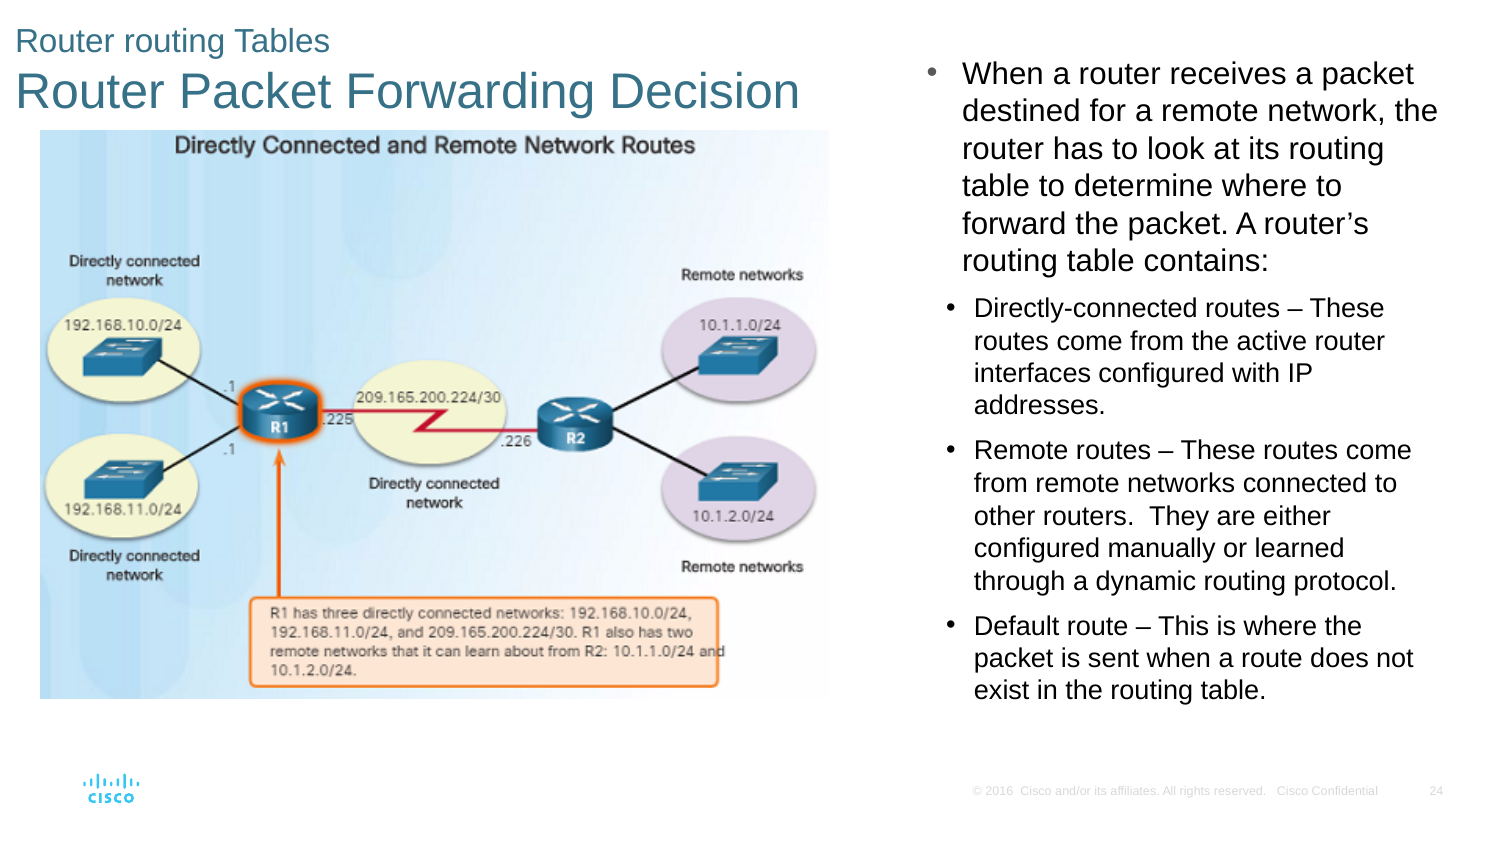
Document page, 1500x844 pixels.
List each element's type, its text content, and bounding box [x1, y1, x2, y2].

title Router routing Tables Router Packet Forwarding Decision [0, 6, 870, 131]
picture [40, 130, 829, 699]
list When a router receives a packet destined for a remote network, the router has to look at its routing table to determine where to forward the packet. A router’s routing table contains: Directly-connected routes – These routes come from the active router interfaces configured with IP addresses. Remote routes – These routes come from remote networks connected to other routers. They are either configured manually or learned through a dynamic routing protocol. Default route – This is where the packet is sent when a route does not exist in the routing table. [888, 45, 1474, 722]
